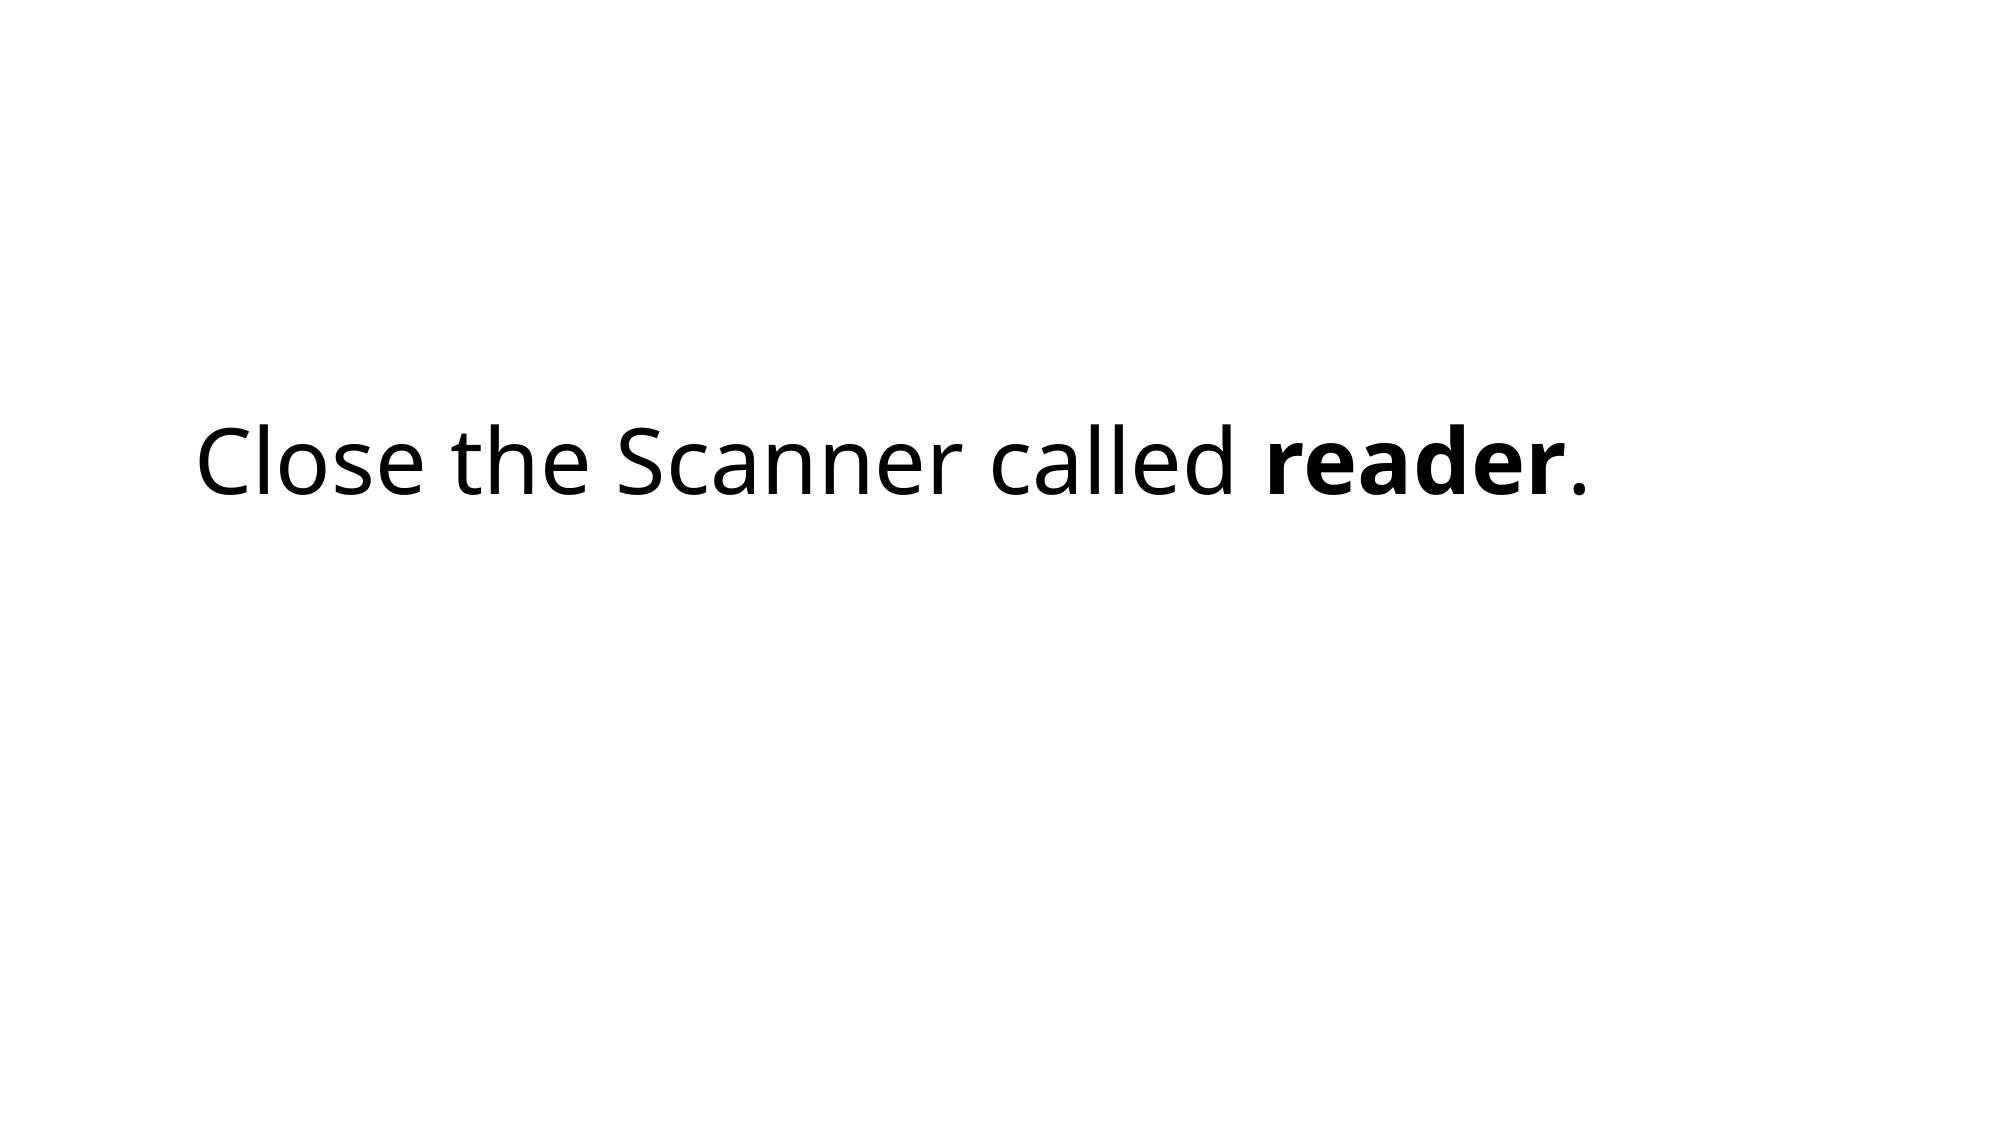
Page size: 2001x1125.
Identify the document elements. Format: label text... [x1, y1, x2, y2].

title Close the Scanner called reader. [179, 355, 1905, 574]
